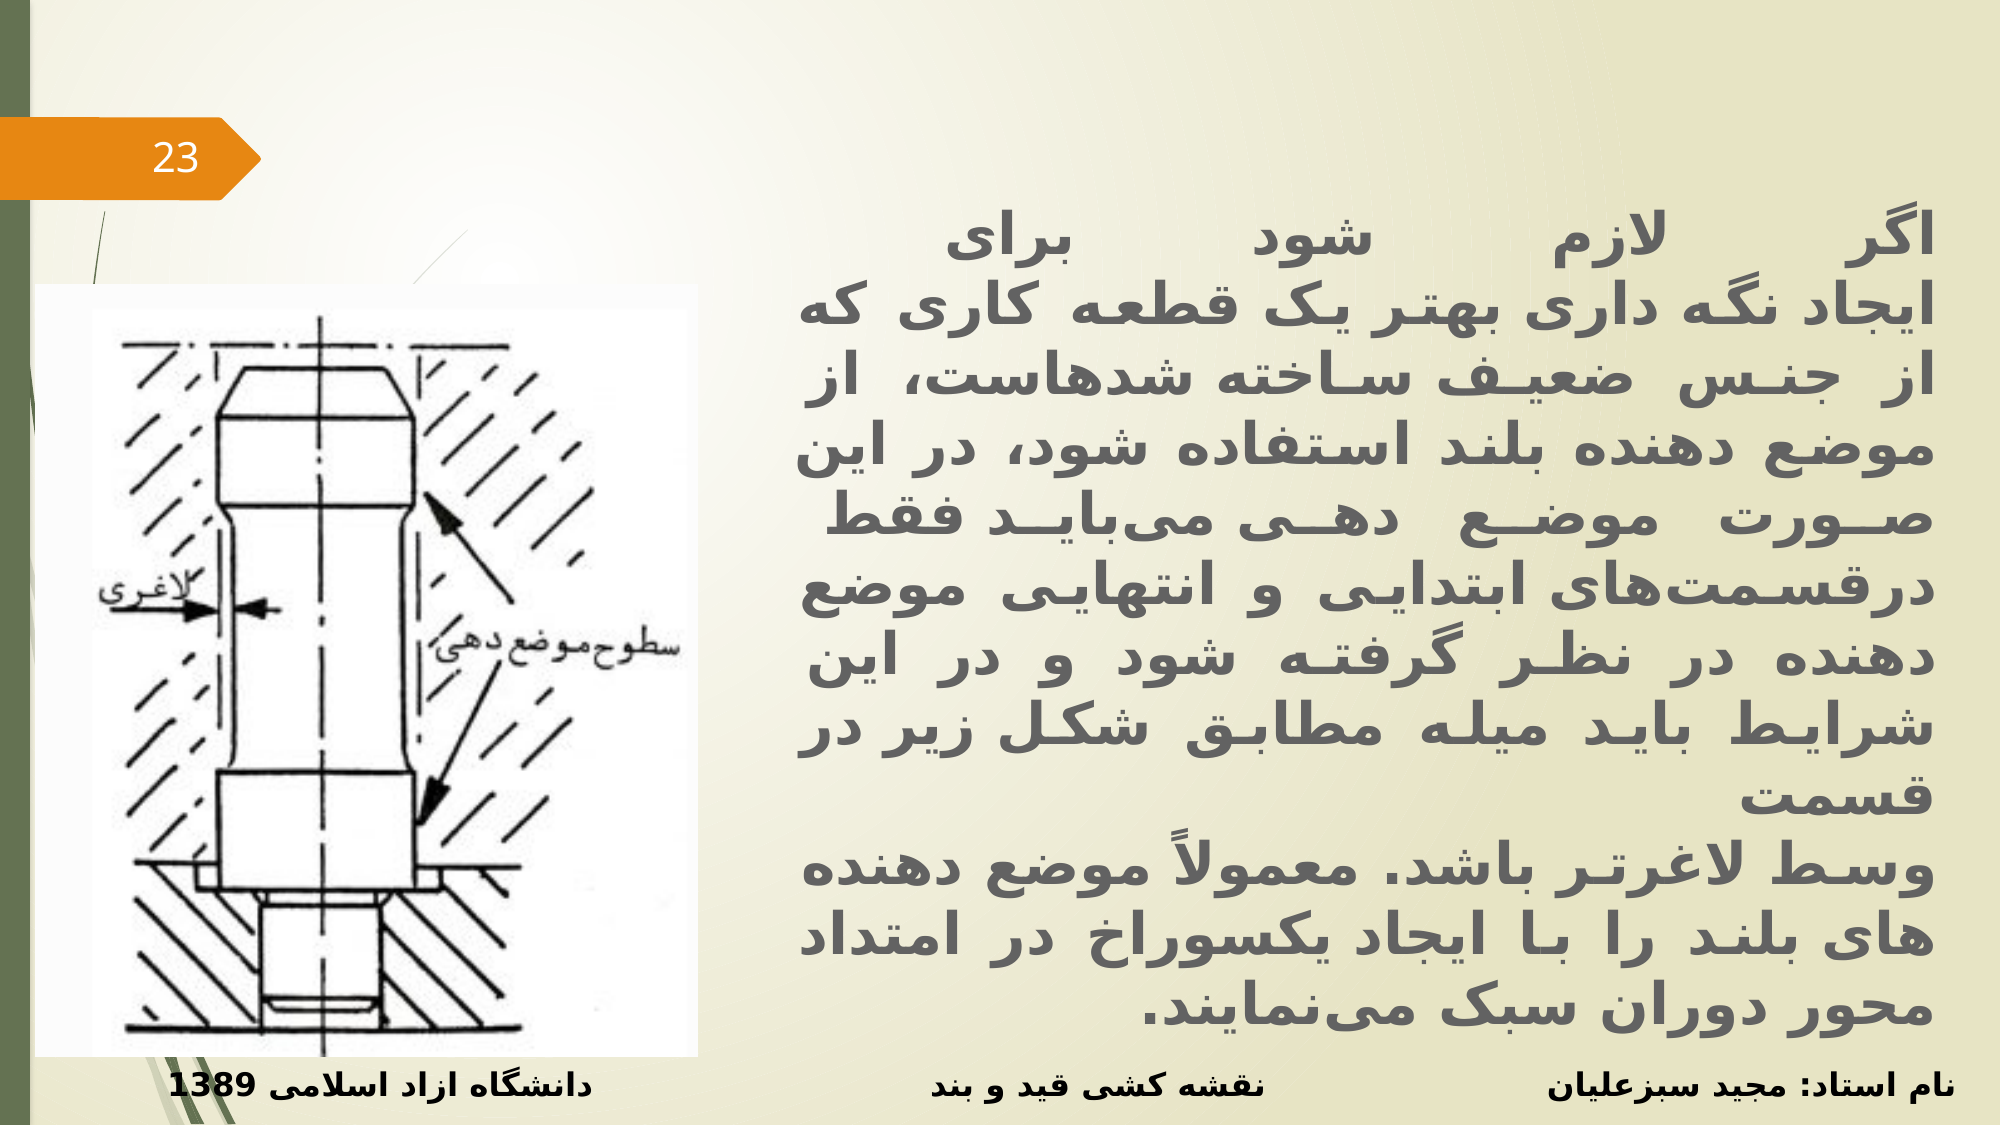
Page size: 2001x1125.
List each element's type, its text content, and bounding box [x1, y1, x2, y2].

text_box نام استاد: مجید سبزعلیان نقشه کشی قید و بند دانشگاه ازاد اسلامی 1389 [147, 1056, 1979, 1125]
picture [35, 284, 698, 1057]
text_box اگر لازم شود برای ایجاد نگه داری بهتر یک قطعه کاری که از جنس ضعیف ساخته شدهاست، از موضع دهنده بلند استفاده شود، در این صورت موضع دهی می‌باید فقط درقسمت‌های ابتدایی و انتهایی موضع دهنده در نظر گرفته شود و در این شرایط باید میله مطابق شکل زیر در قسمت وسط لاغرتر باشد. معمولاً موضع دهنده های بلند را با ایجاد یکسوراخ در امتداد محور دوران سبک می‌نمایند. [773, 189, 1952, 1044]
slide_number 23 [87, 129, 216, 190]
